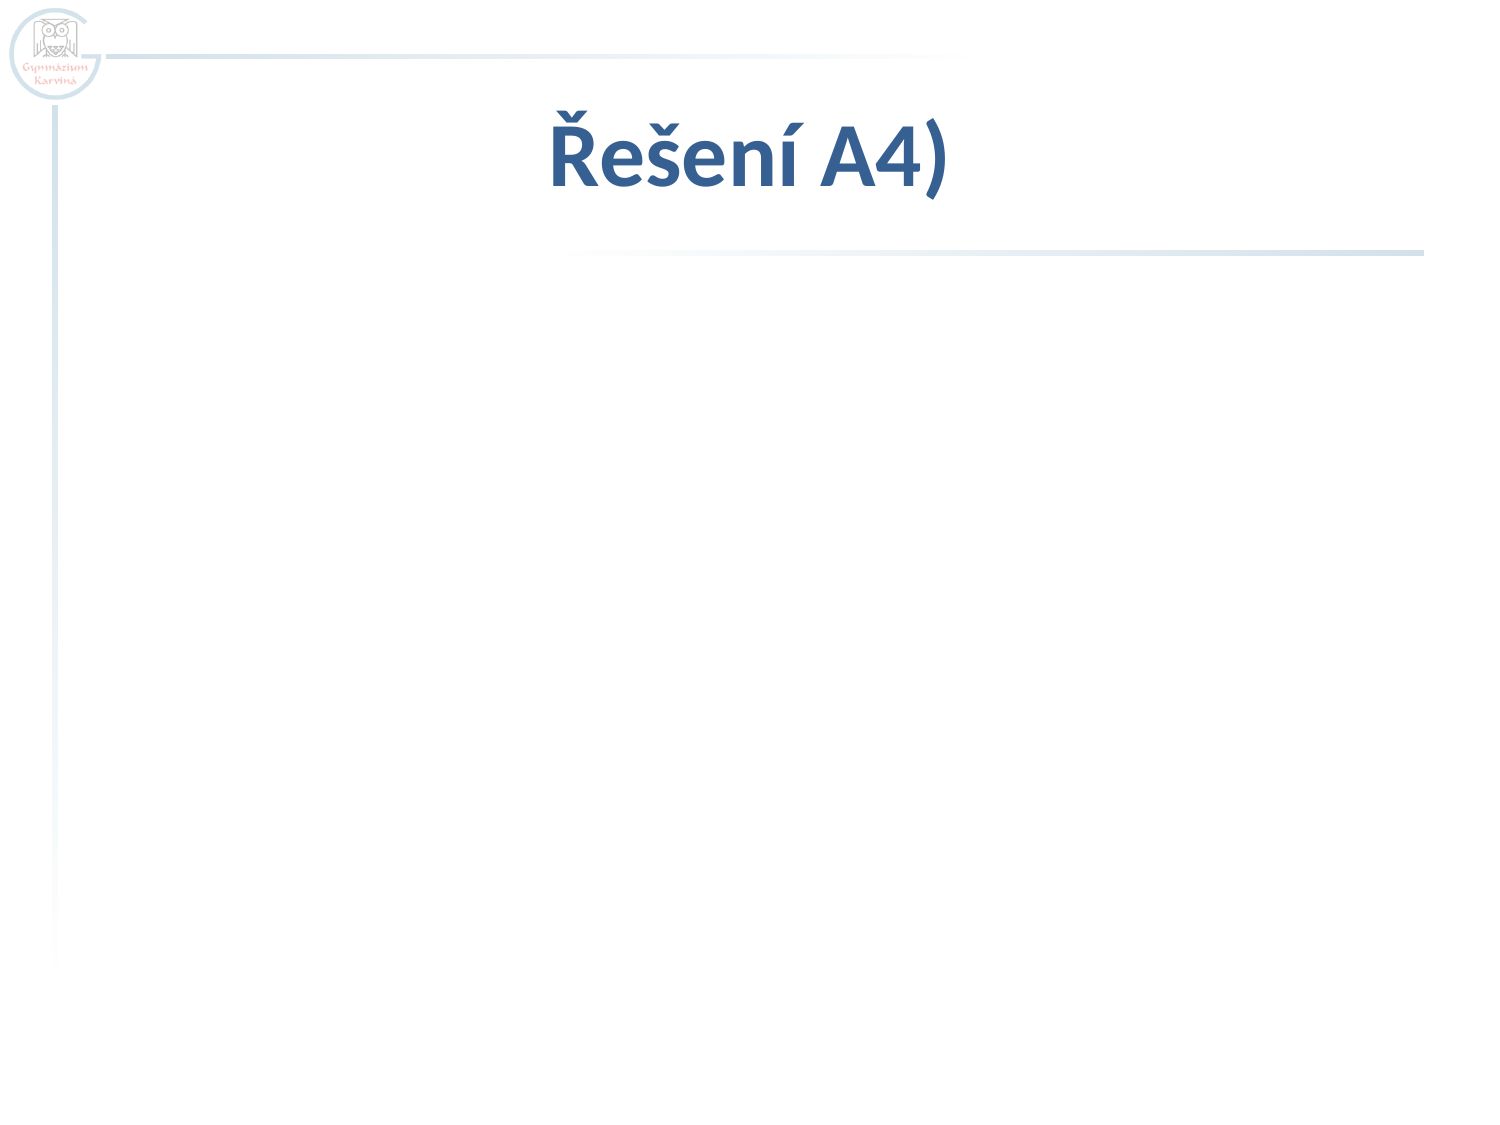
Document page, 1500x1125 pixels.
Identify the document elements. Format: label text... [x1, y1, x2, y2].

picture [52, 105, 58, 992]
picture [8, 5, 104, 101]
picture [537, 250, 1424, 256]
title Řešení A4) [75, 56, 1425, 244]
